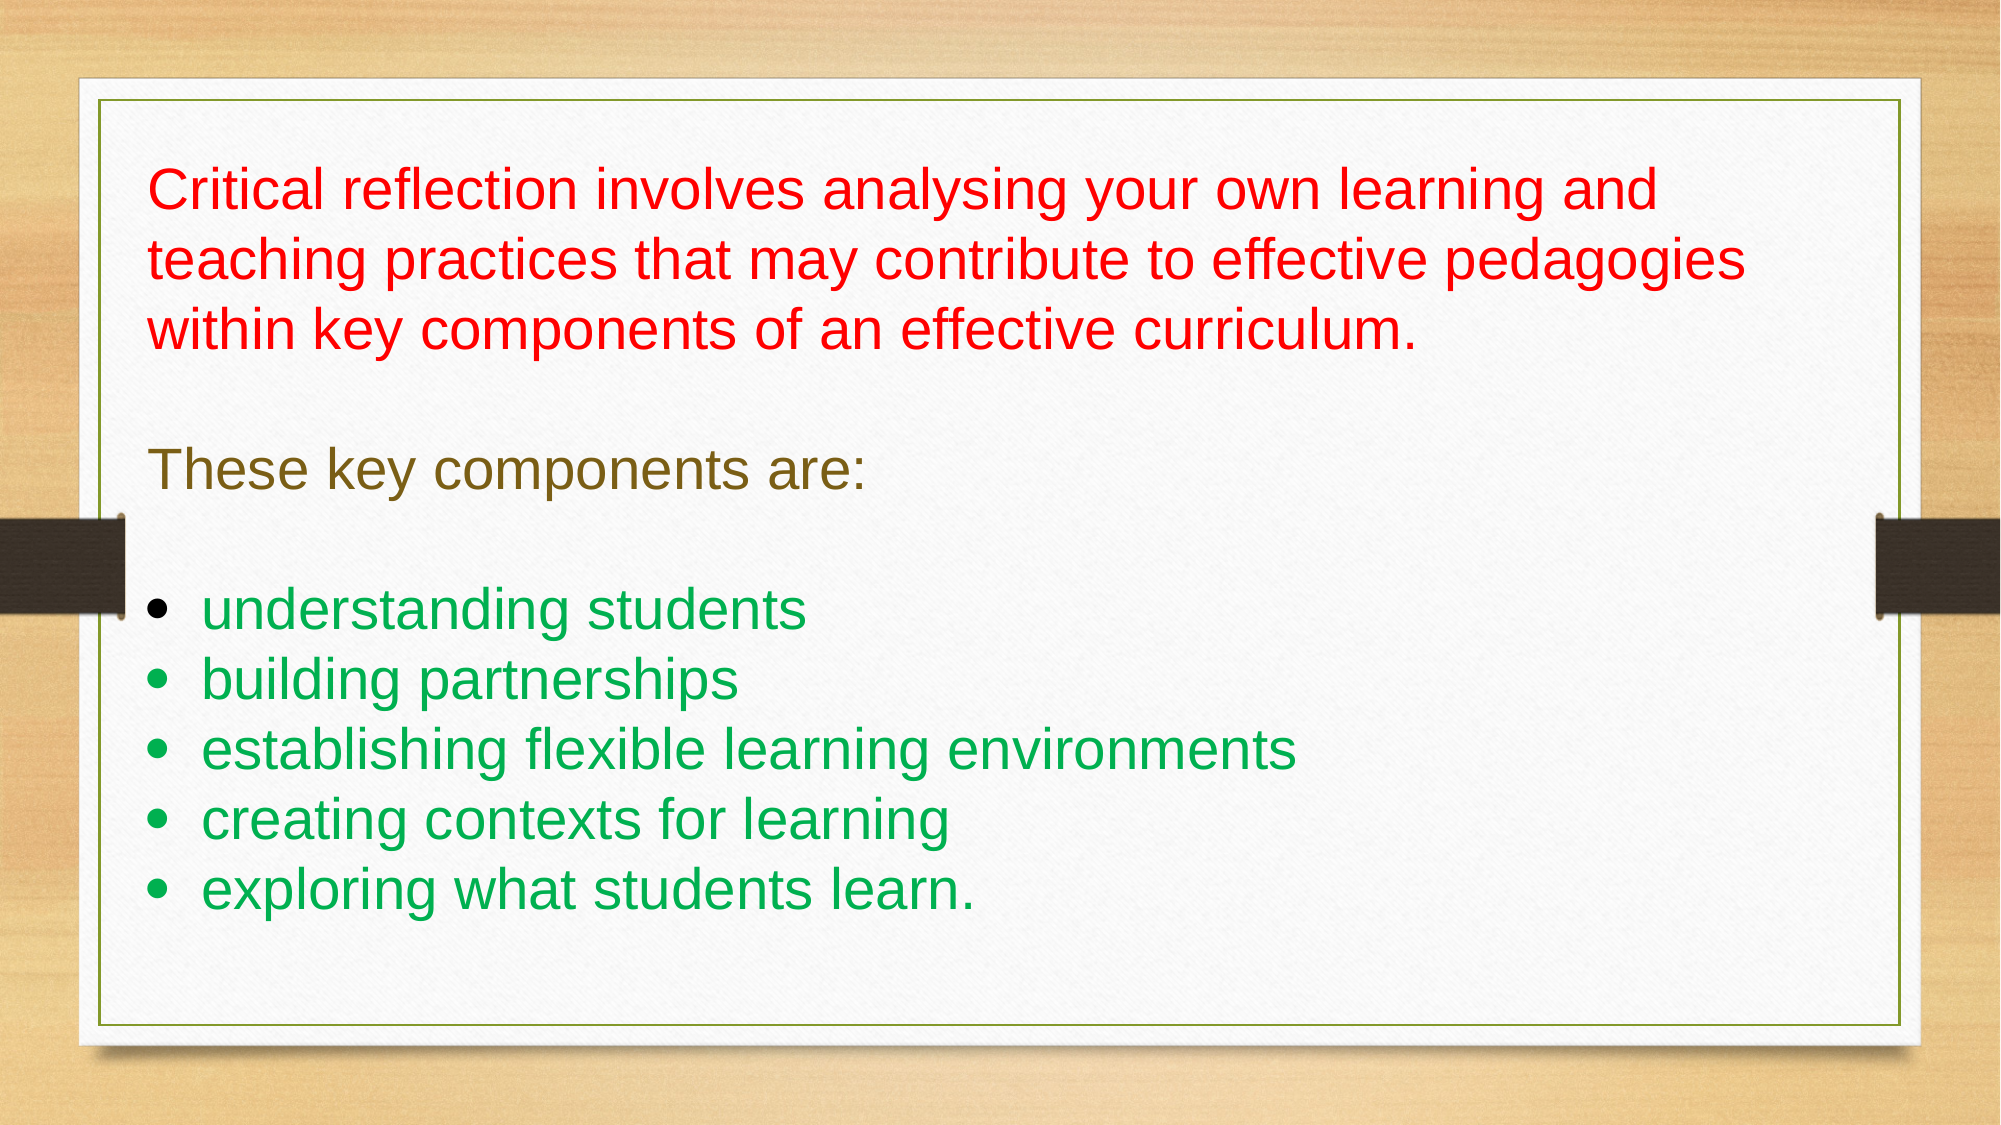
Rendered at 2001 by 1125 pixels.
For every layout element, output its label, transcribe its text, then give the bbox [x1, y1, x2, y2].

text_box Critical reflection involves analysing your own learning and teaching practices that may contribute to effective pedagogies within key components of an effective curriculum. These key components are: · understanding students · building partnerships · establishing flexible learning environments · creating contexts for learning · exploring what students learn. [132, 143, 1830, 929]
picture [0, 0, 2001, 1125]
